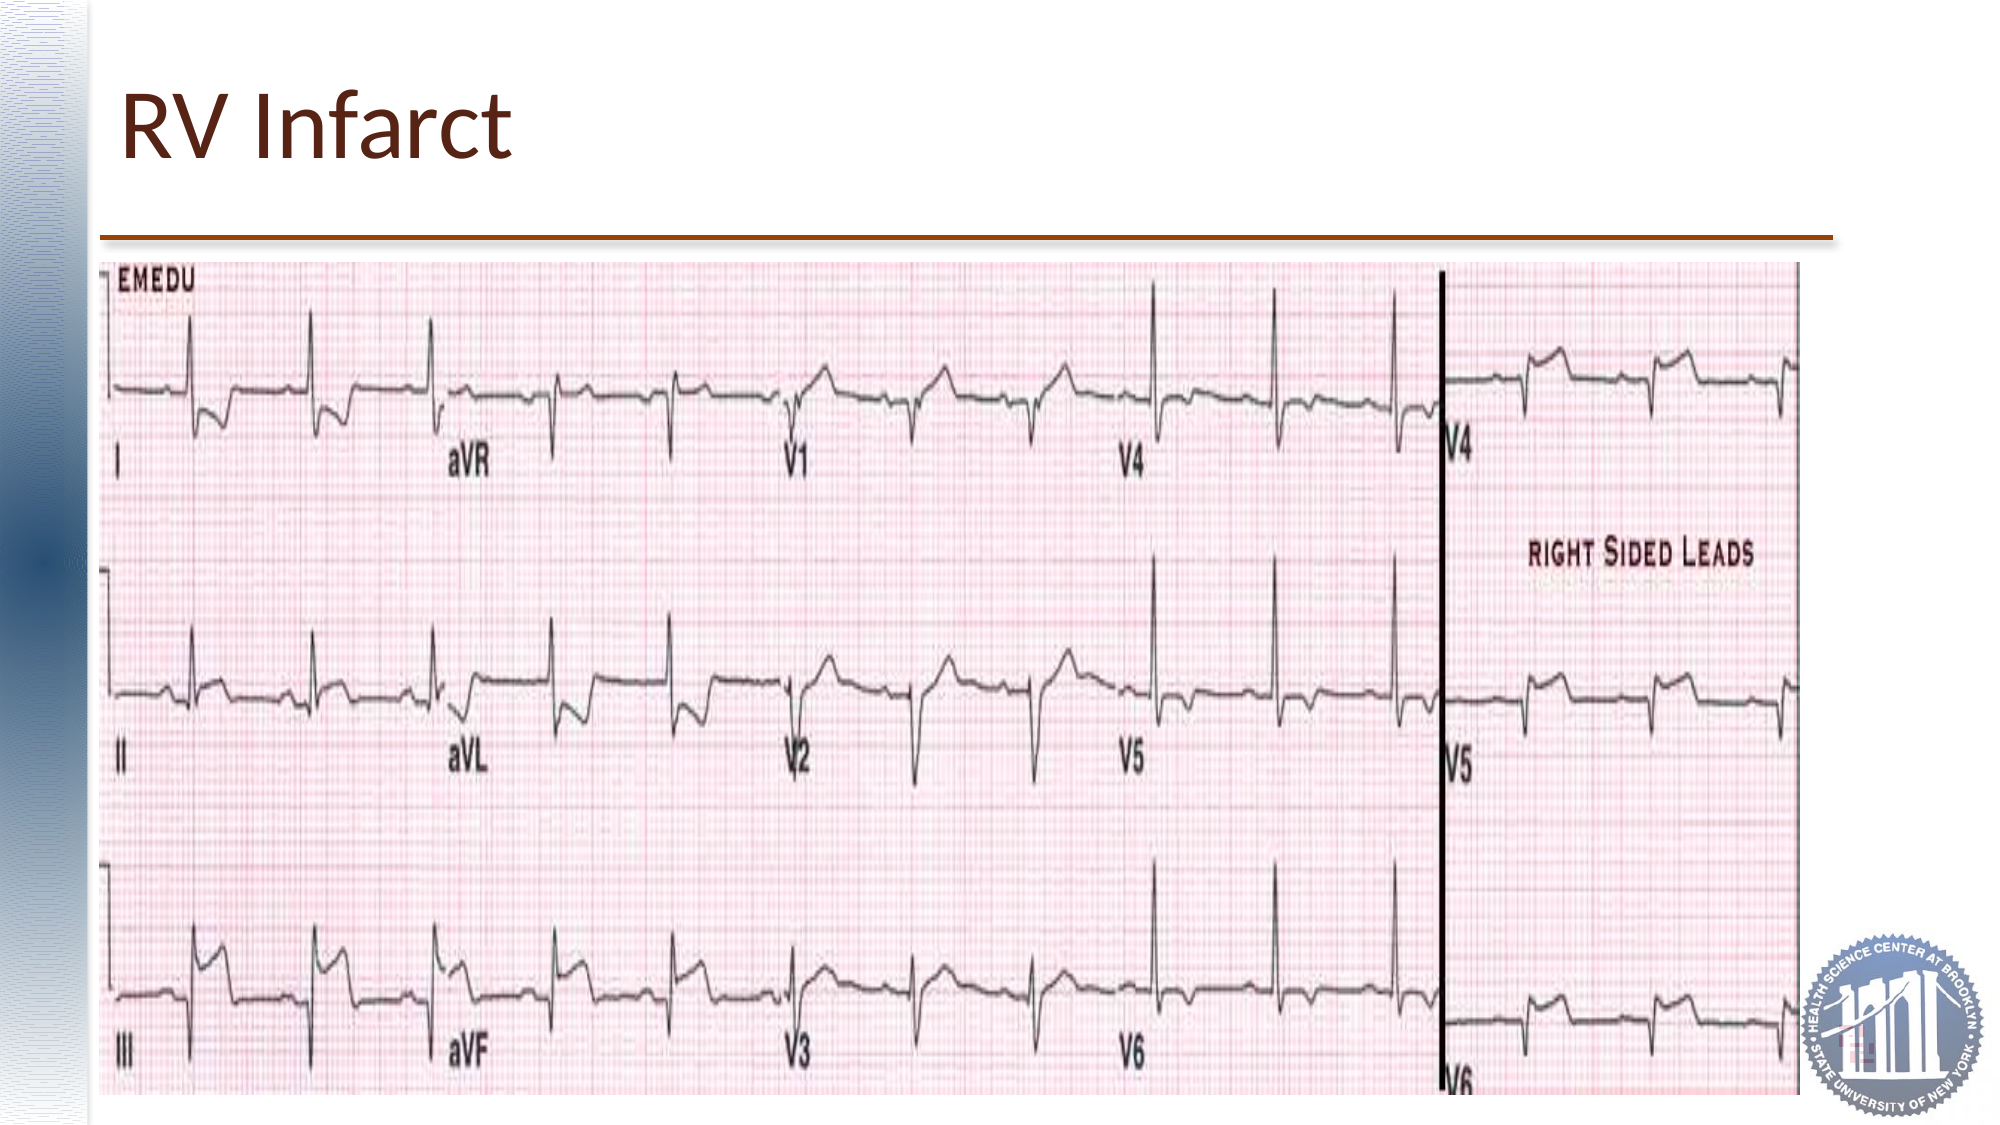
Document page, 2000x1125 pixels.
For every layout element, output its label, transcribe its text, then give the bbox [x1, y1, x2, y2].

title RV Infarct [99, 24, 1954, 213]
picture [99, 262, 1800, 1096]
